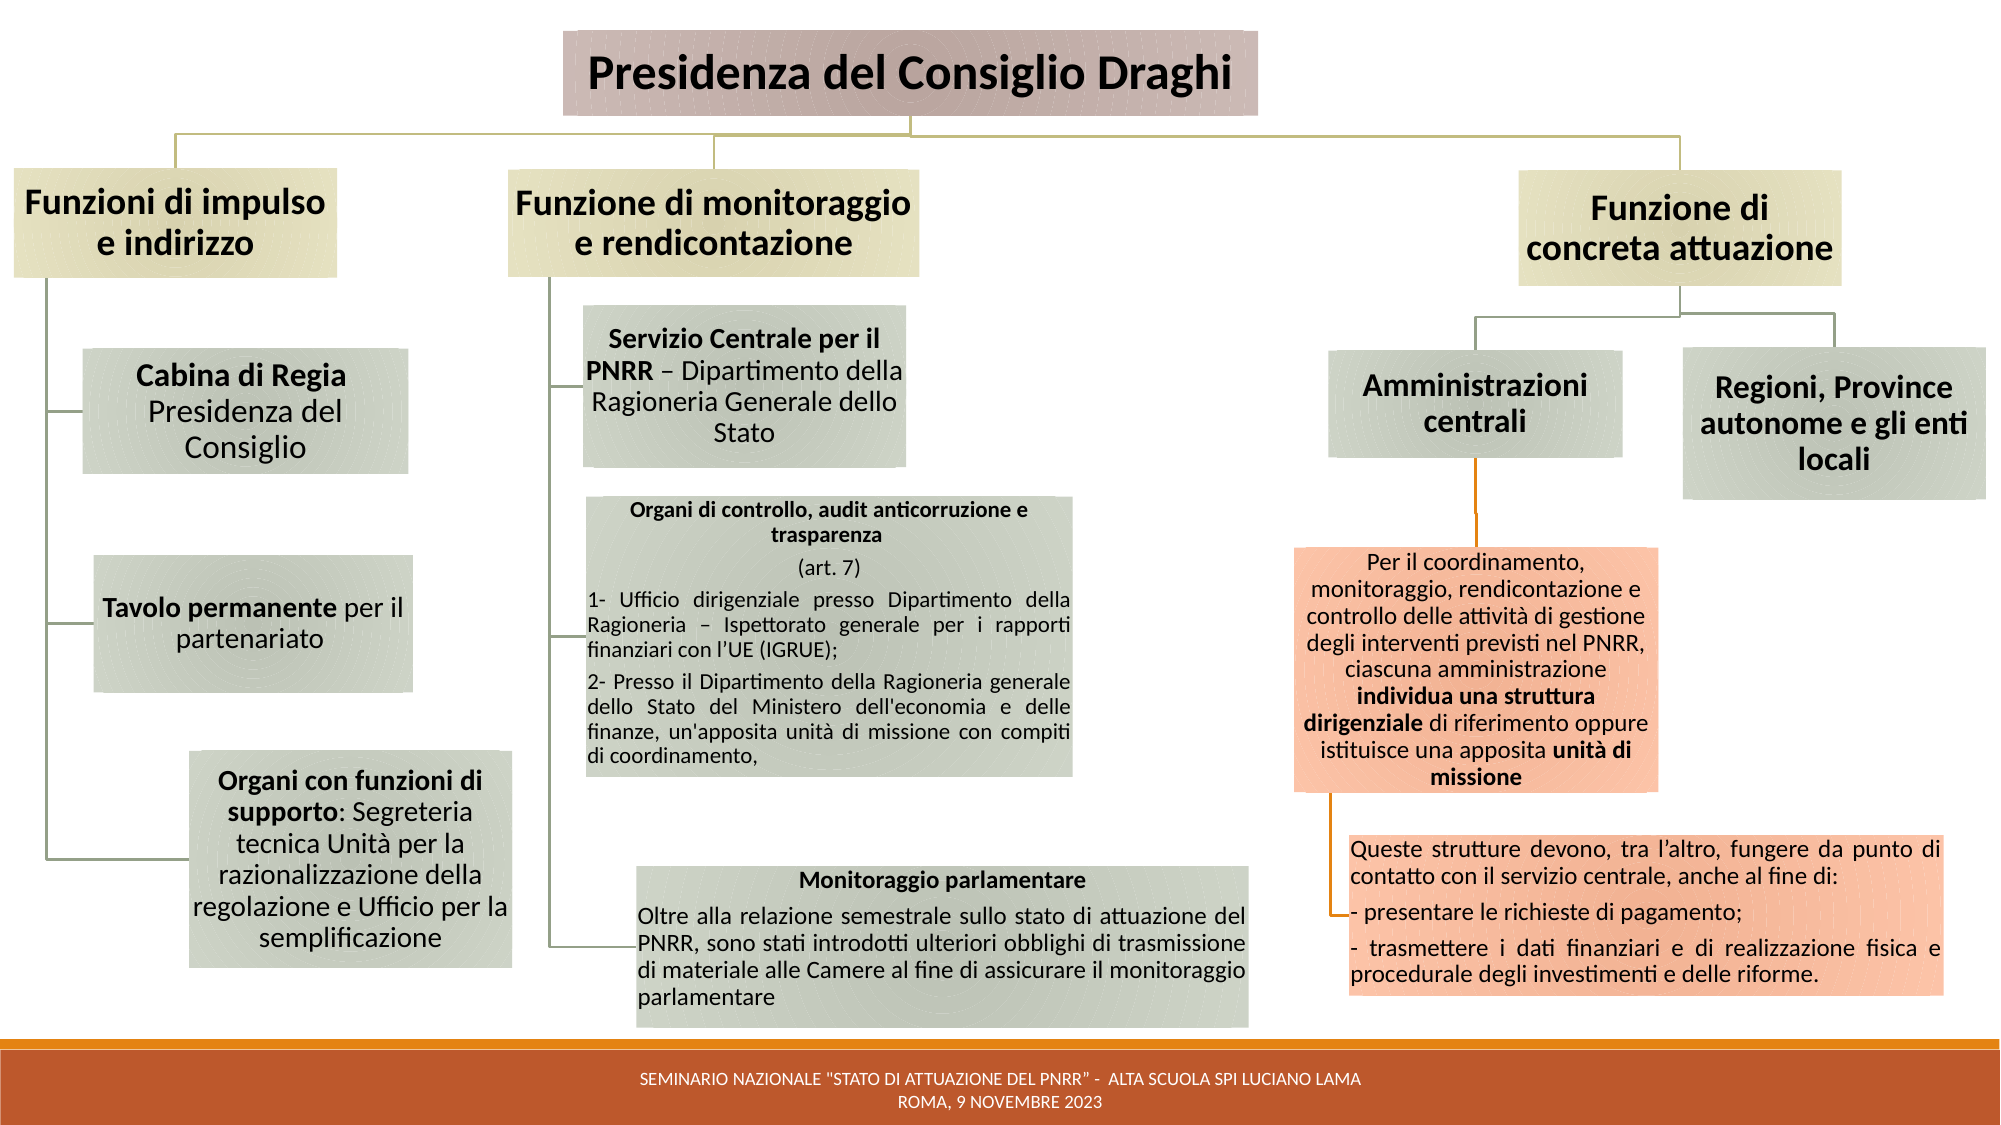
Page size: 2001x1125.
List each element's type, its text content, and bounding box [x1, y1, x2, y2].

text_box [13, 21, 1987, 1091]
footer Seminario nazionale "Stato di attuazione del PNRR” - Alta Scuola SPI LUCIANO LAMA Roma, 9 novembre 2023 [604, 1101, 1396, 1120]
